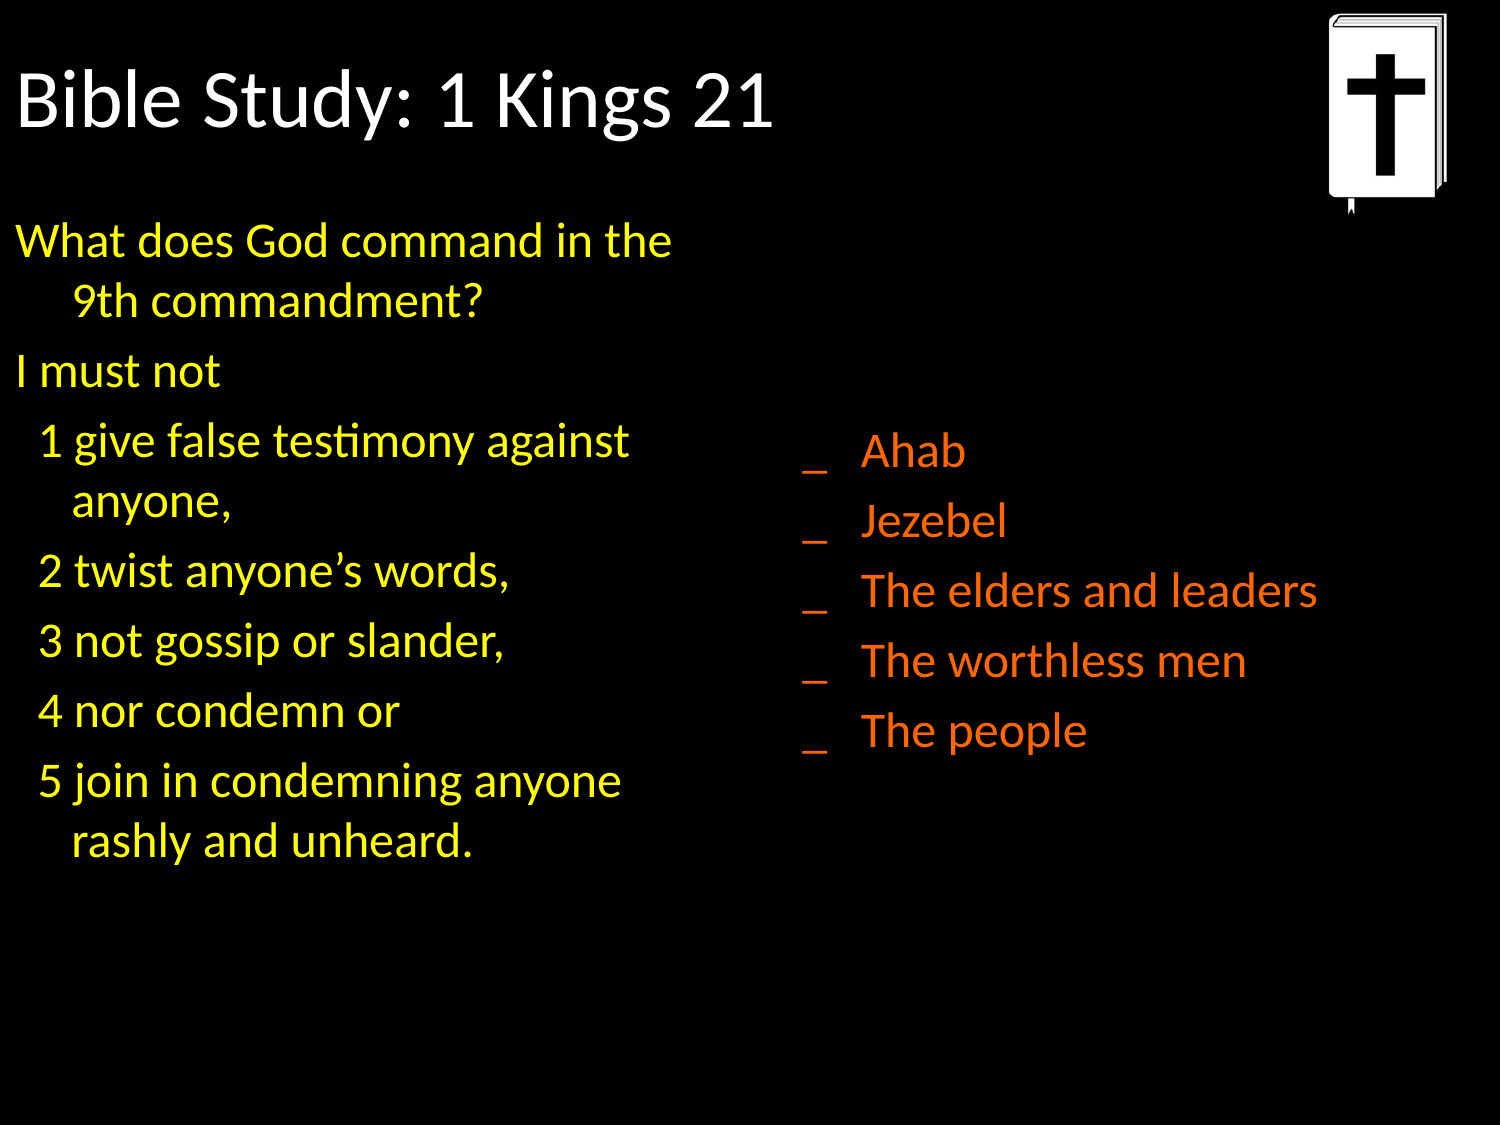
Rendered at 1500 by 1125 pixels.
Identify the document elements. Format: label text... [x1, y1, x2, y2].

title Bible Study: 1 Kings 21 [0, 0, 1274, 188]
picture [1274, 0, 1500, 225]
text_box _ Ahab _ Jezebel _ The elders and leaders _ The worthless men _ The people [787, 200, 1500, 1125]
list What does God command in the 9th commandment? I must not 1 give false testimony against anyone, 2 twist anyone’s words, 3 not gossip or slander, 4 nor condemn or 5 join in condemning anyone rashly and unheard. [0, 200, 713, 1125]
